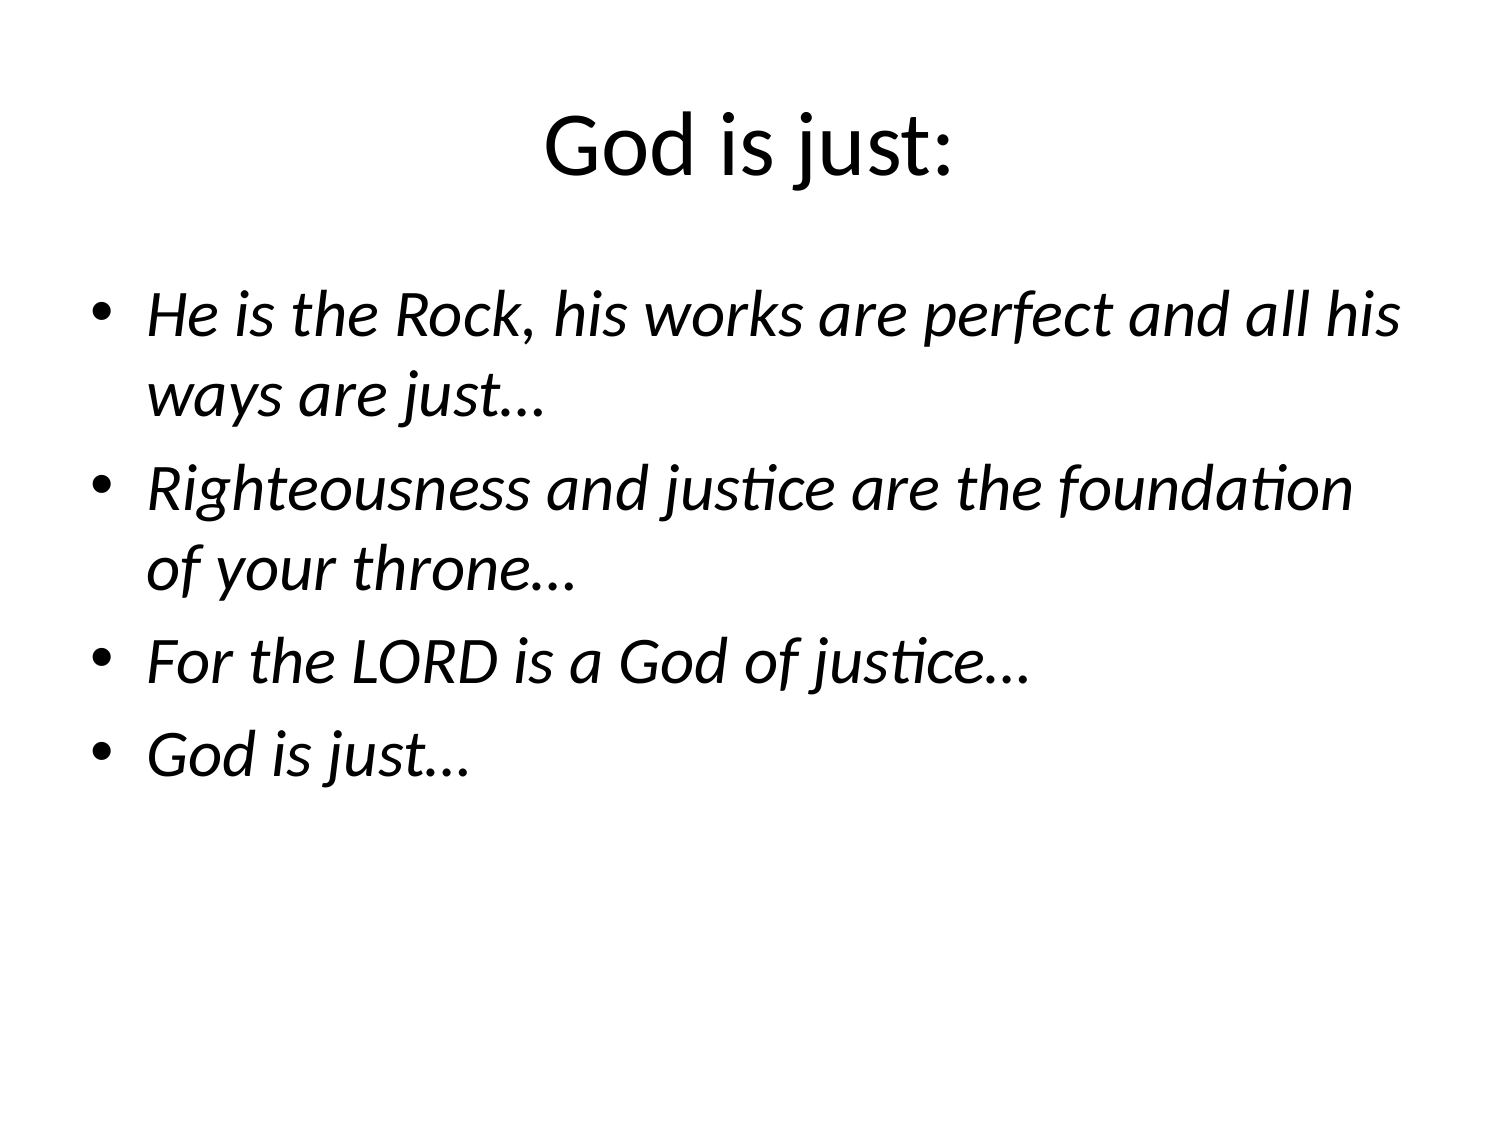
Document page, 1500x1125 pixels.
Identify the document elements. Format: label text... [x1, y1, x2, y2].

title God is just: [75, 45, 1425, 233]
list He is the Rock, his works are perfect and all his ways are just… Righteousness and justice are the foundation of your throne… For the LORD is a God of justice… God is just… [75, 262, 1425, 1005]
